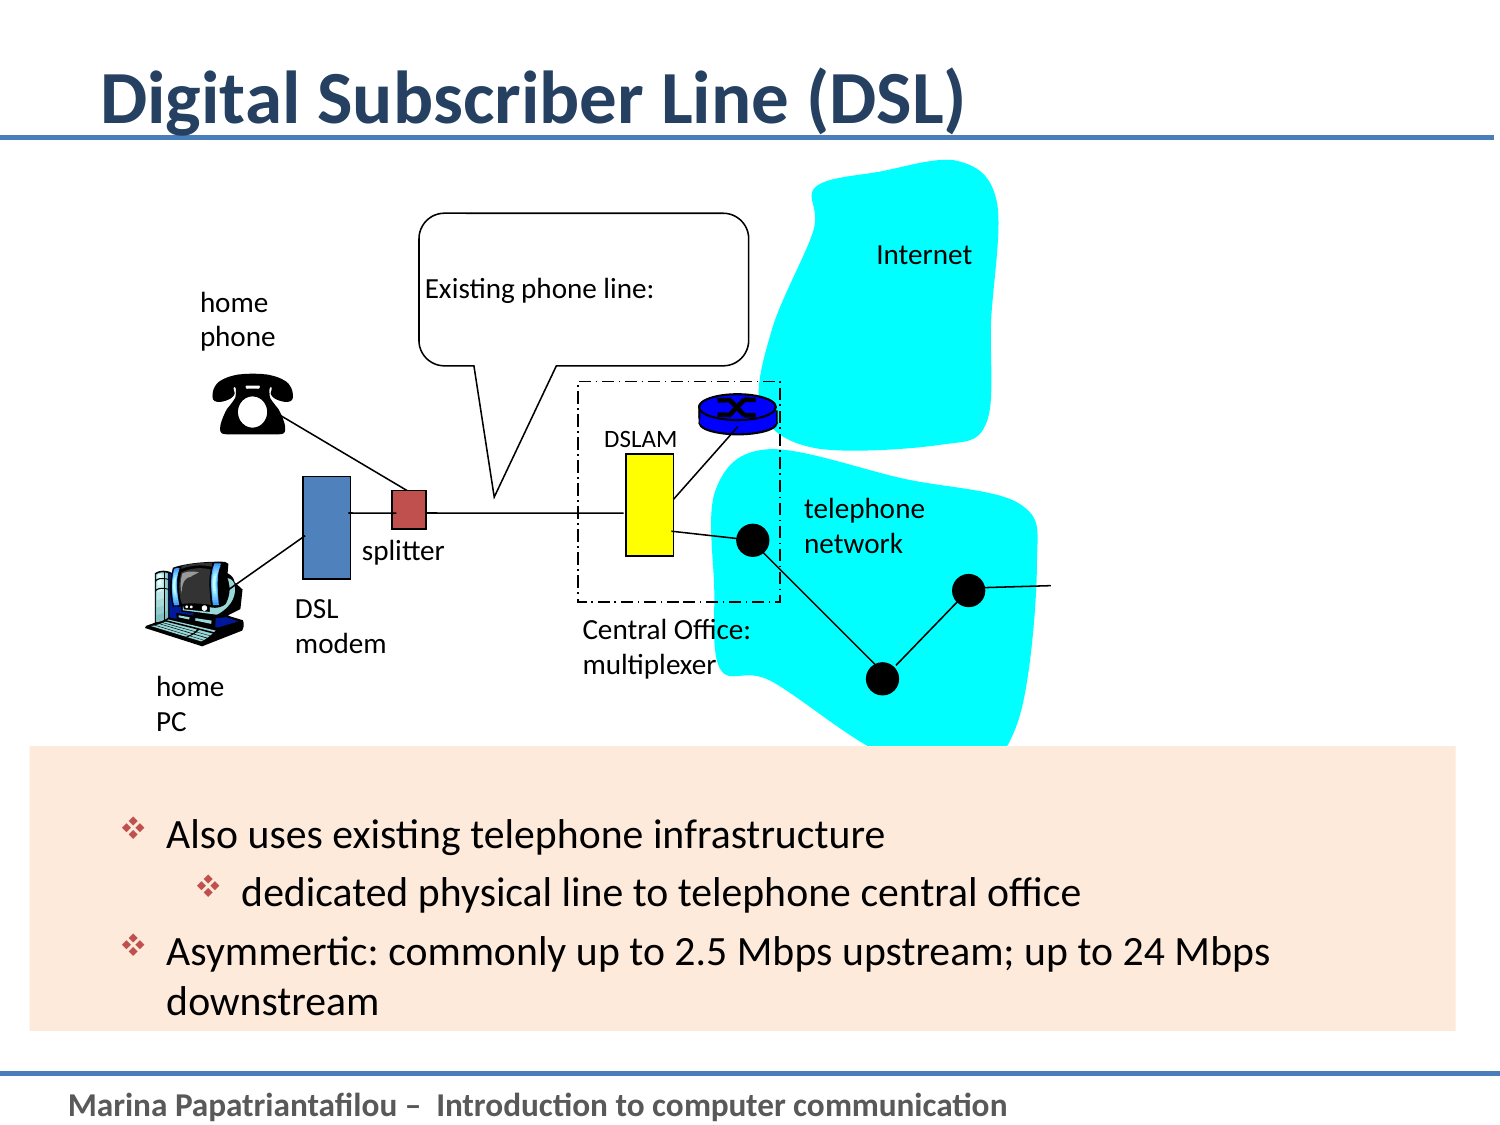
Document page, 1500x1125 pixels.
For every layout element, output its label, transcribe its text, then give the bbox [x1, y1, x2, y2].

text_box Also uses existing telephone infrastructure dedicated physical line to telephone central office Asymmertic: commonly up to 2.5 Mbps upstream; up to 24 Mbps downstream [29, 746, 1456, 1031]
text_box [139, 166, 1051, 784]
title Digital Subscriber Line (DSL) [85, 0, 1361, 188]
